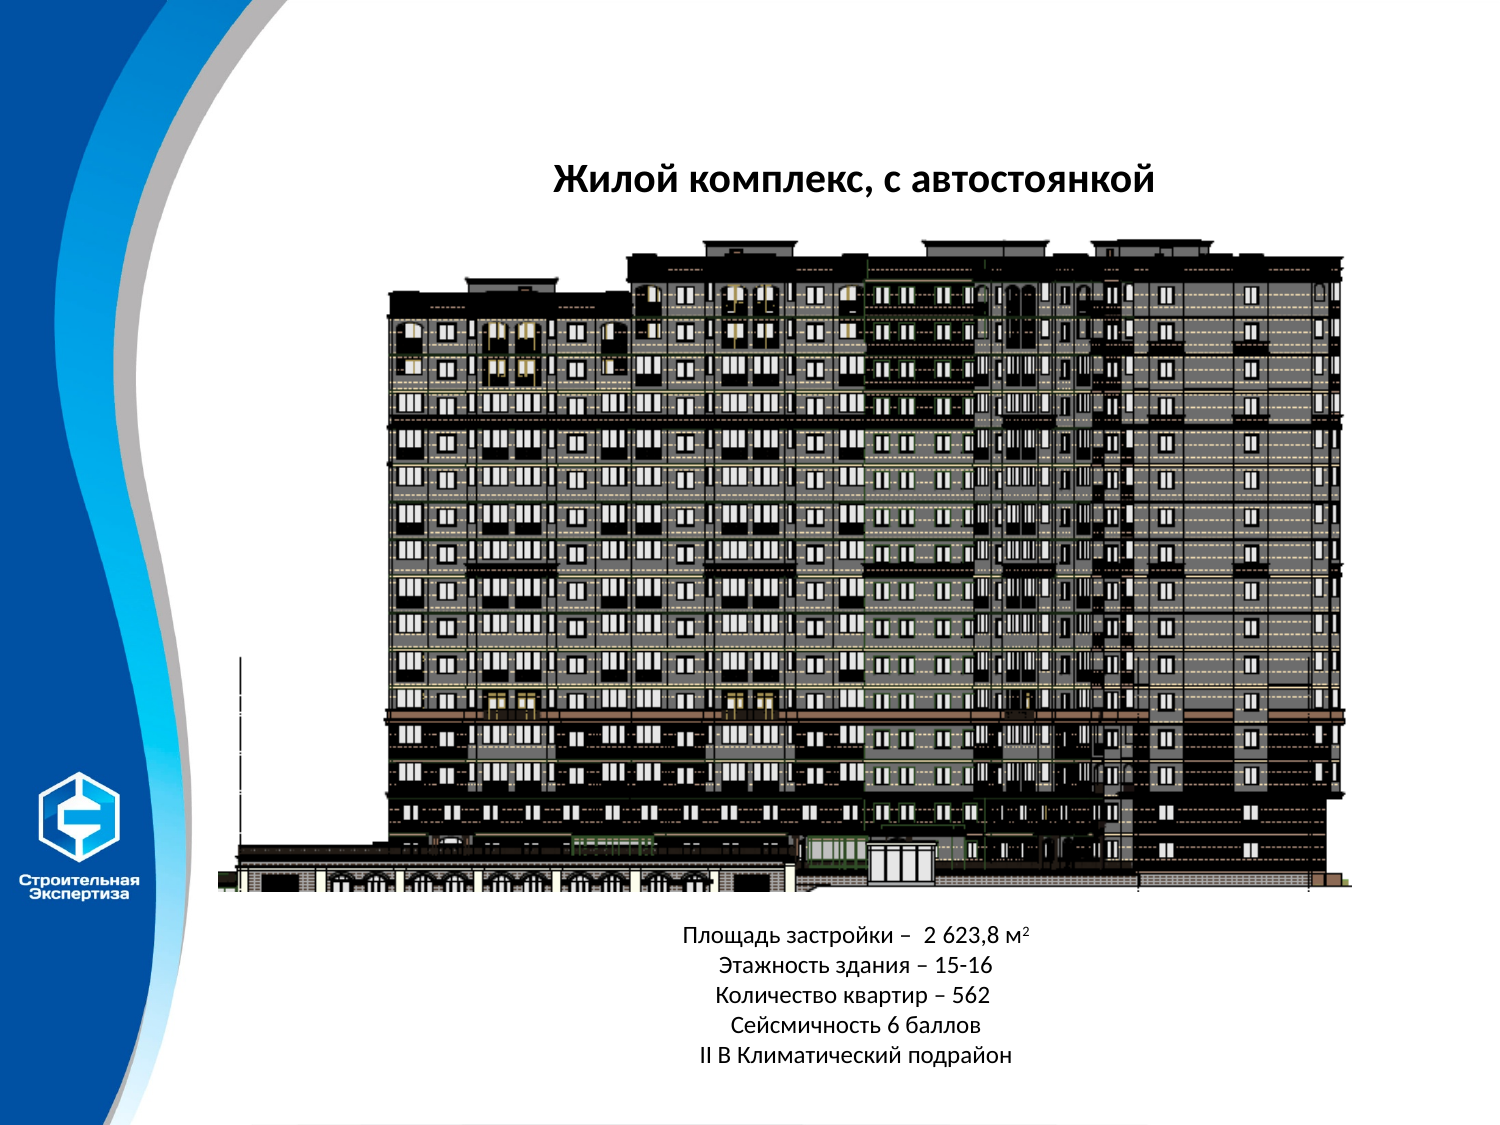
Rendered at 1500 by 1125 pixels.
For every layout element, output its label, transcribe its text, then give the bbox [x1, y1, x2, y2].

title Жилой комплекс, с автостоянкой [289, 67, 1421, 209]
picture [0, 0, 1500, 1125]
list Площадь застройки – 2 623,8 м2 Этажность здания – 15-16 Количество квартир – 562 Сейсмичность 6 баллов II В Климатический подрайон [289, 911, 1423, 1125]
